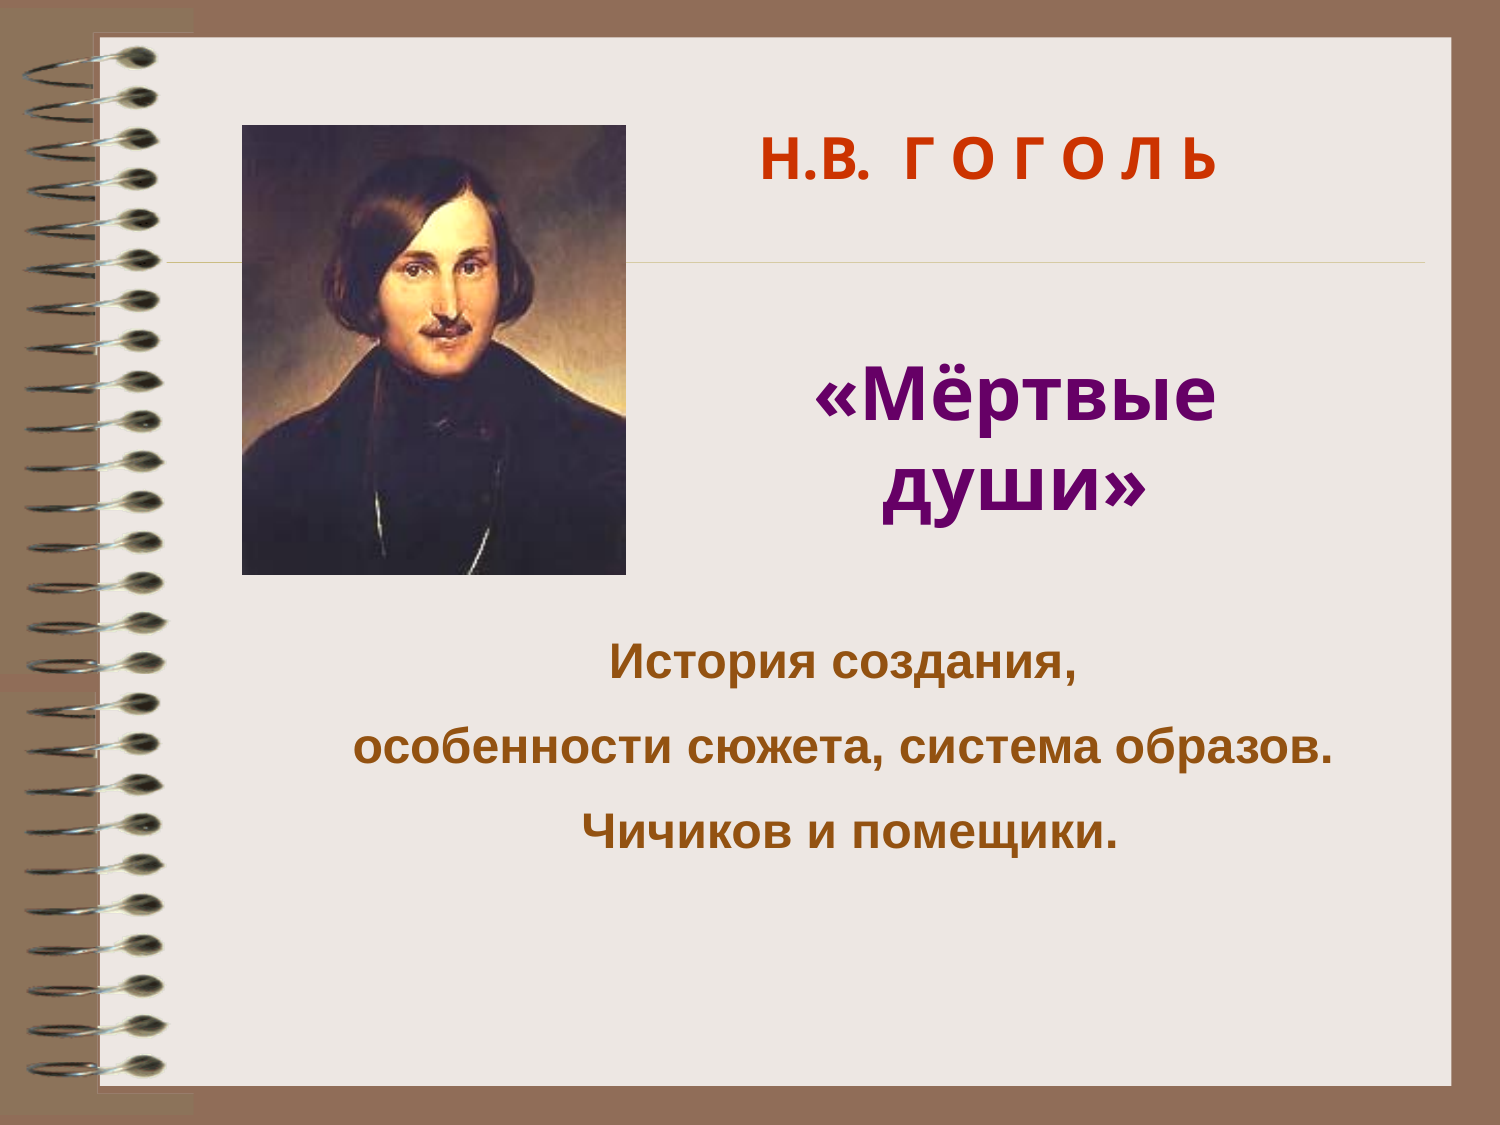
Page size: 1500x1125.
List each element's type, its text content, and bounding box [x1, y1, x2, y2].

picture [0, 692, 194, 1115]
picture [241, 125, 627, 575]
text_box «Мёртвые души» [690, 337, 1341, 533]
picture [0, 8, 194, 674]
text_box Н.В. Г О Г О Л Ь [631, 113, 1345, 199]
text_box История создания, особенности сюжета, система образов. Чичиков и помещики. [336, 621, 1365, 867]
